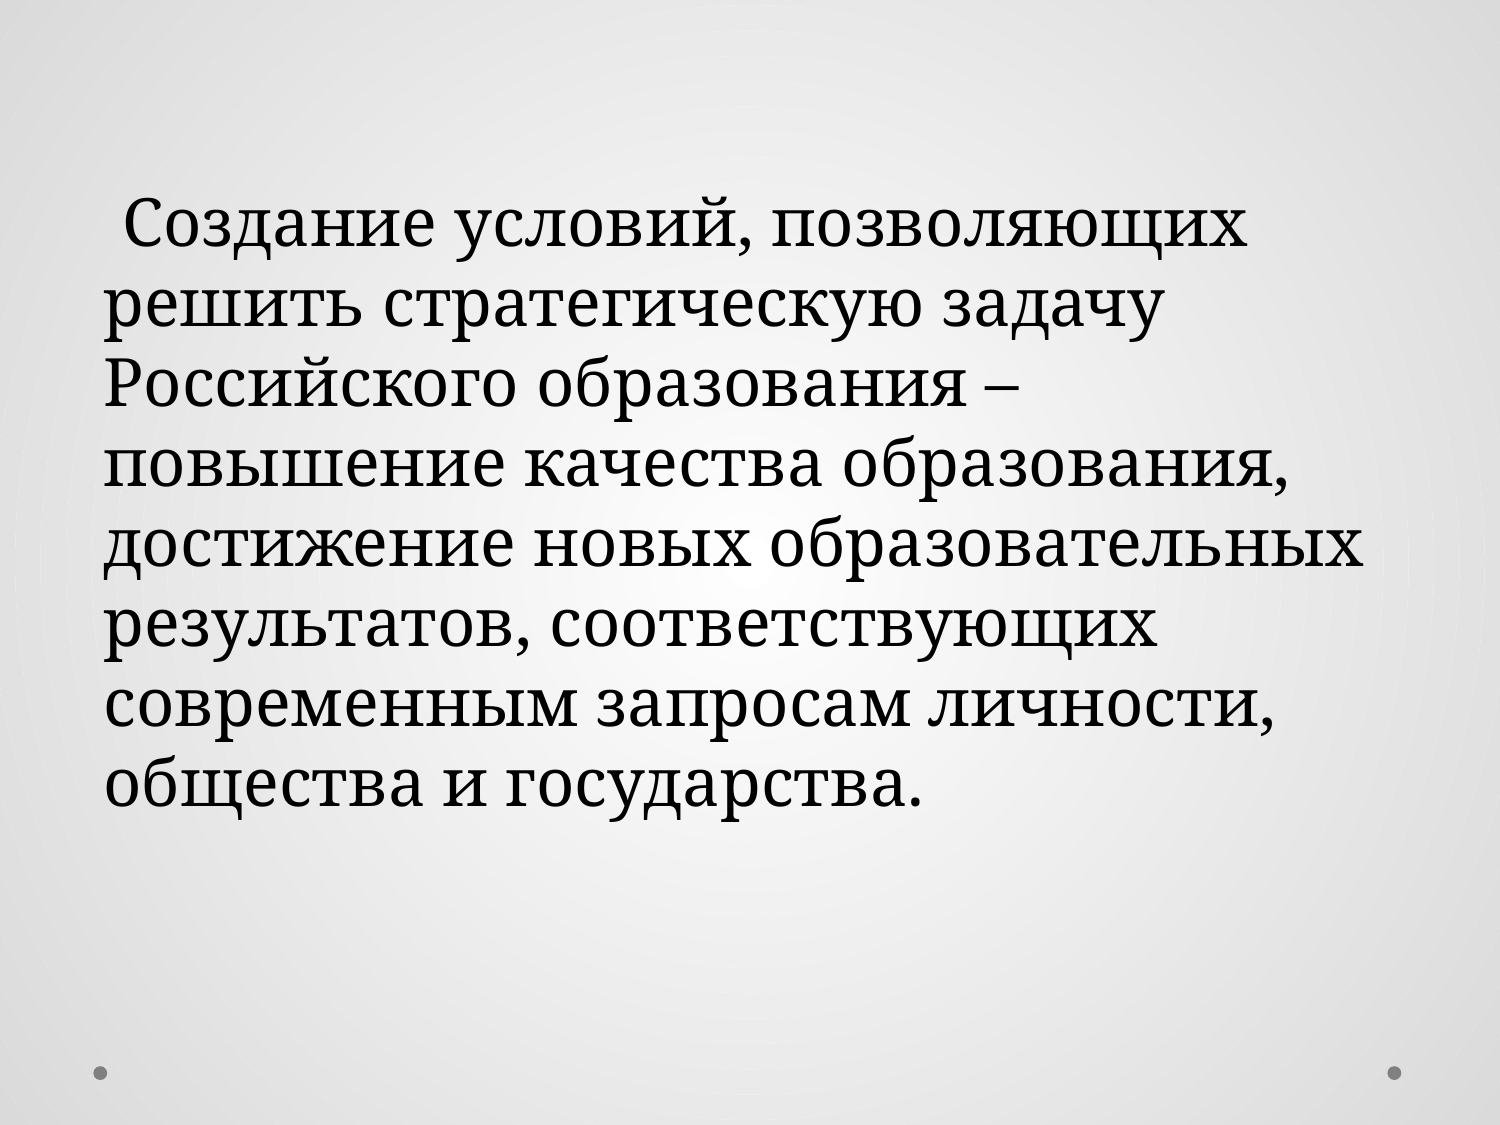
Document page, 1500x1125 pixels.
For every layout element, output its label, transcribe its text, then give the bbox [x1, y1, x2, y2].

text_box Создание условий, позволяющих решить стратегическую задачу Российского образования – повышение качества образования, достижение новых образовательных результатов, соответствующих современным запросам личности, общества и государства. [88, 172, 1447, 828]
